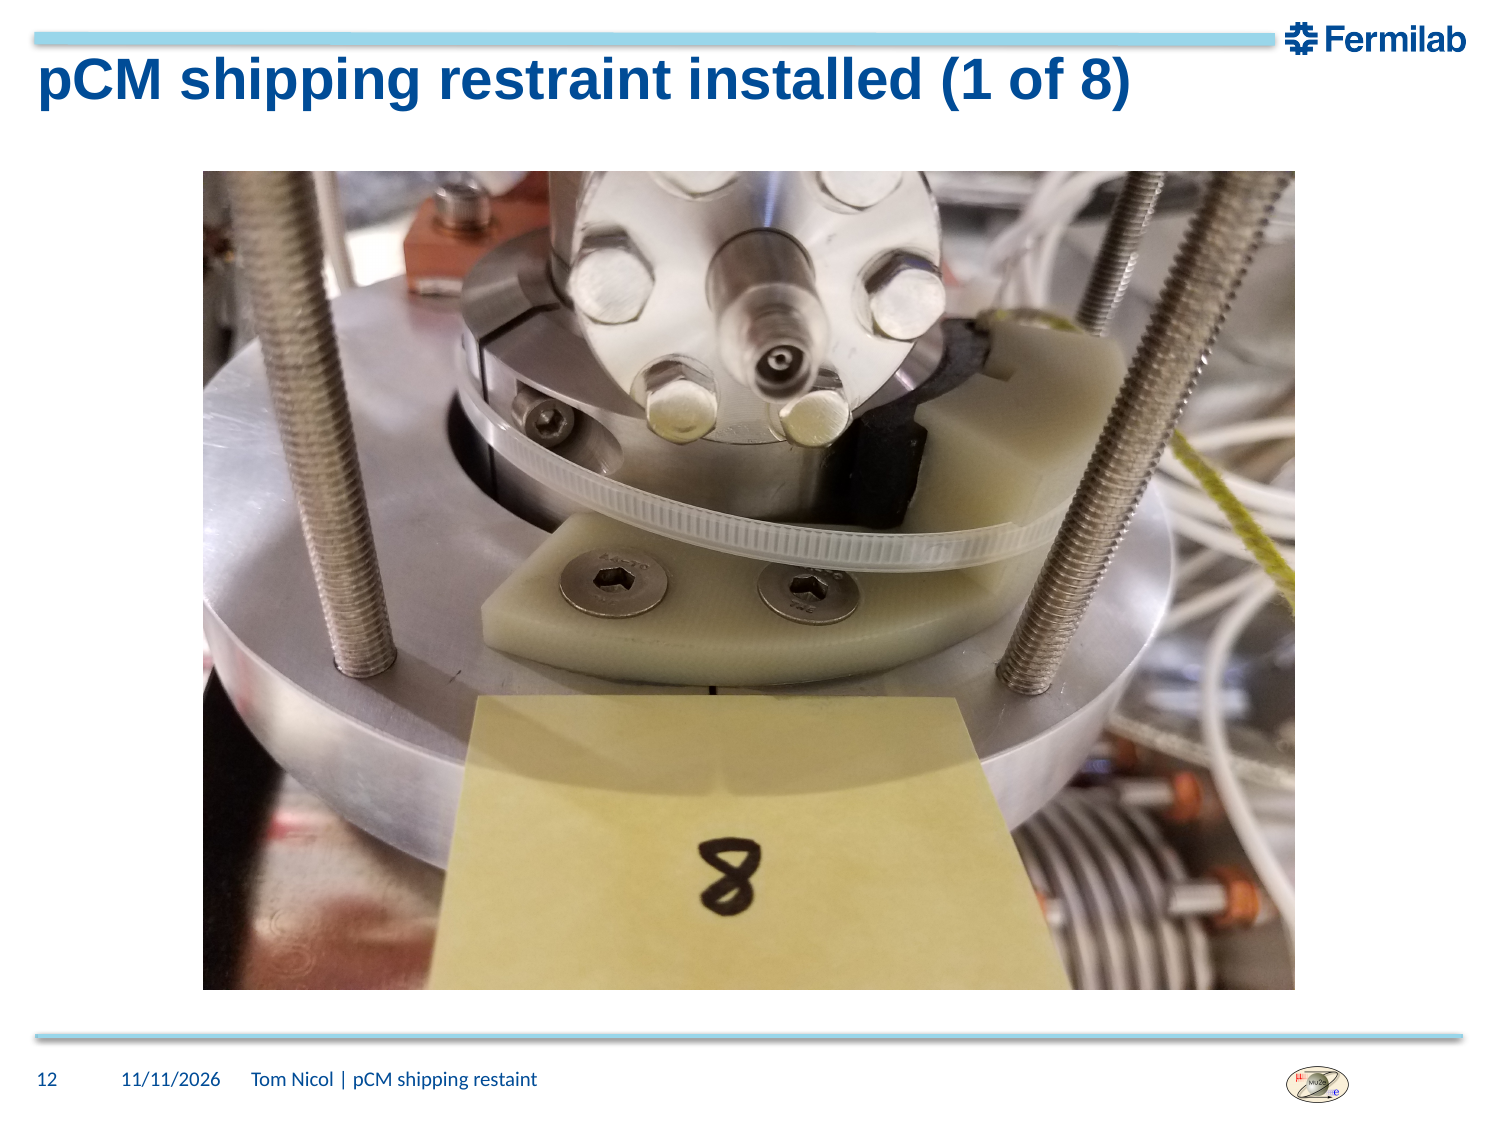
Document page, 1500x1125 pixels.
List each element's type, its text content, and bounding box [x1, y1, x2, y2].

slide_number 12 [36, 1065, 105, 1105]
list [203, 170, 1295, 990]
title pCM shipping restraint installed (1 of 8) [37, 41, 1463, 112]
picture [1286, 1066, 1349, 1103]
picture [1285, 22, 1466, 55]
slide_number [120, 1065, 232, 1106]
footer Tom Nicol | pCM shipping restaint [251, 1065, 1161, 1105]
